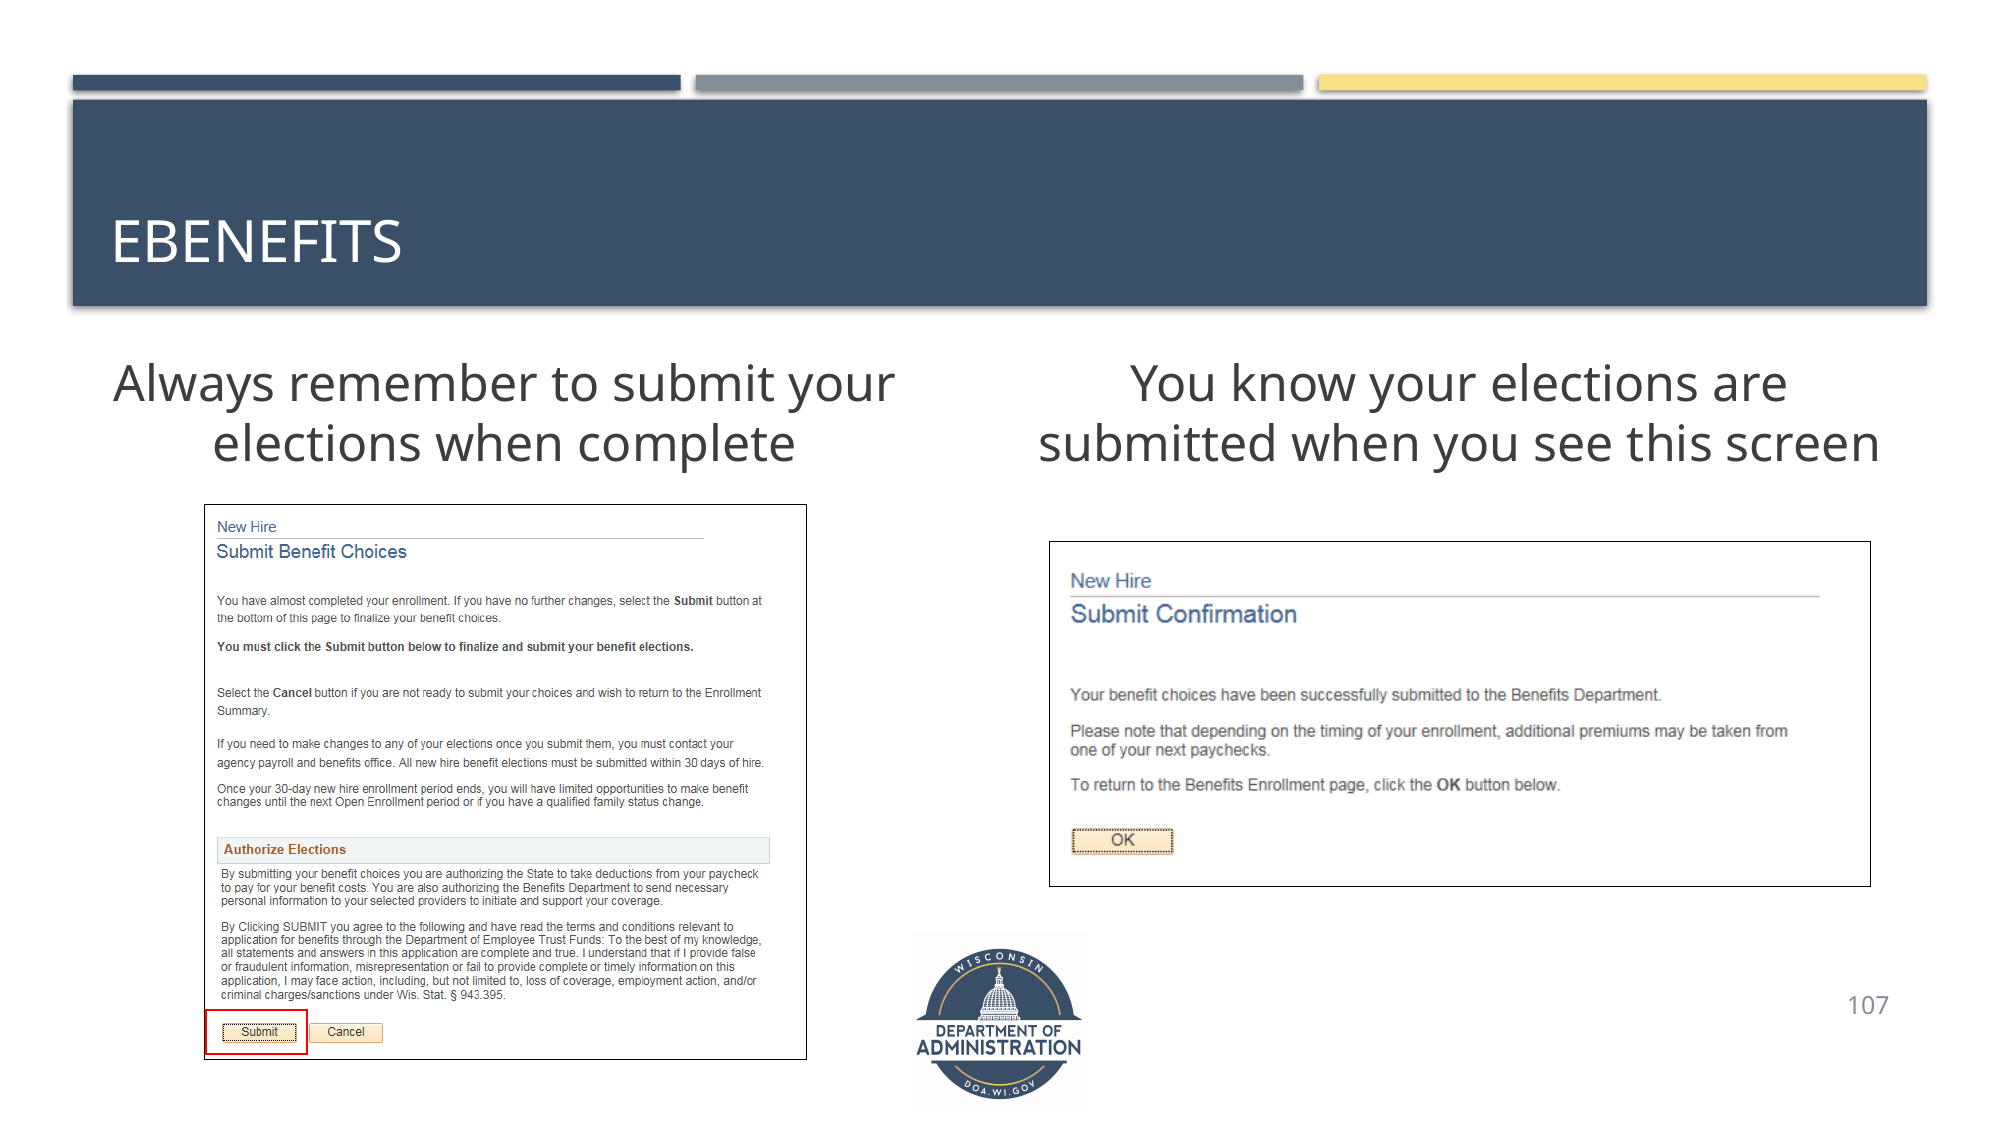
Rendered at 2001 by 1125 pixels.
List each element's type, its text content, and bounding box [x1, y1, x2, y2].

list Always remember to submit your elections when complete [60, 318, 950, 505]
title ebenefits [95, 119, 1905, 282]
list You know your elections are submitted when you see this screen [1015, 330, 1905, 493]
slide_number 107 [1732, 977, 1905, 1037]
picture [1048, 540, 1872, 887]
picture [203, 504, 807, 1061]
picture [908, 931, 1091, 1114]
